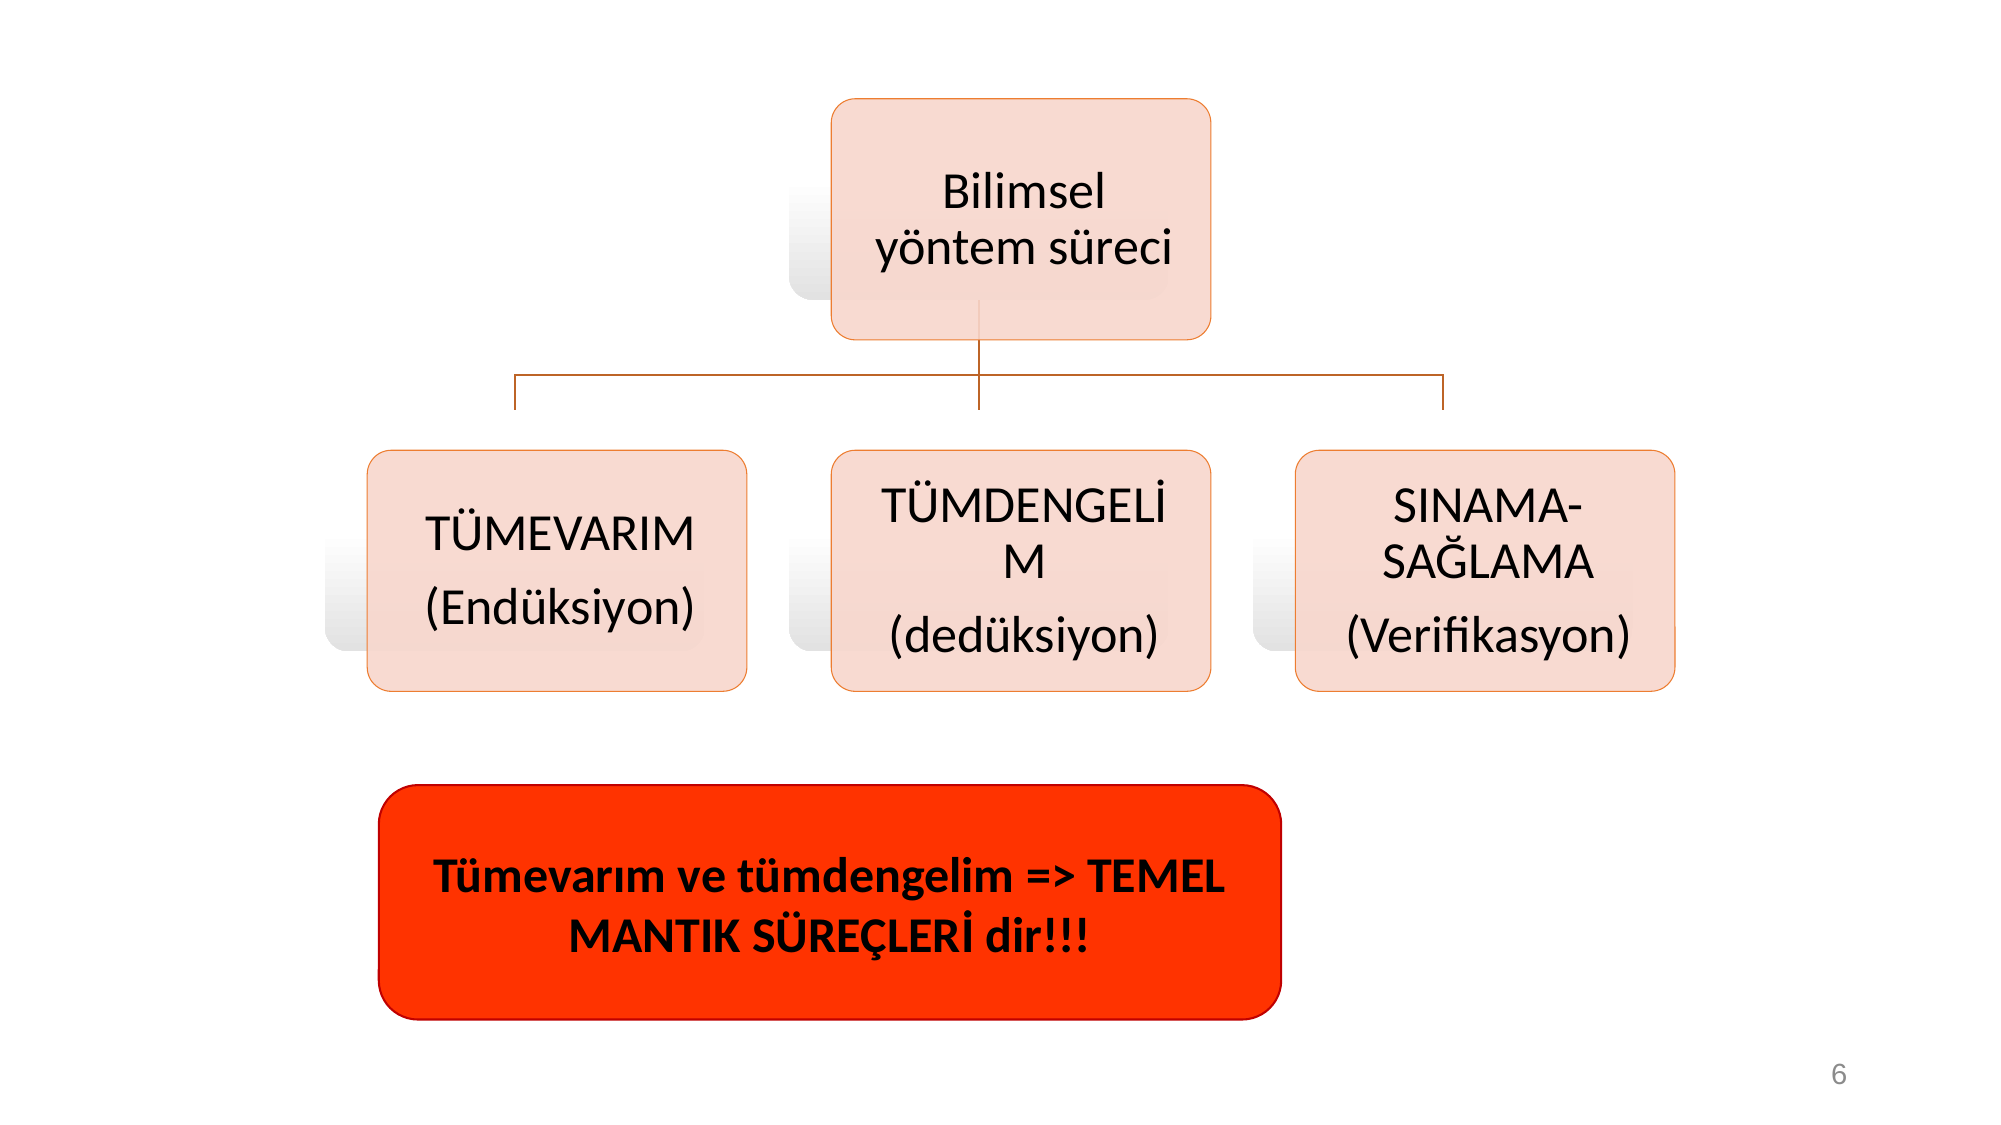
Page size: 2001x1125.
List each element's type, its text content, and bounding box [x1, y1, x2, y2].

slide_number 6 [1412, 1042, 1863, 1103]
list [324, 35, 1675, 715]
text_box Tümevarım ve tümdengelim => TEMEL MANTIK SÜREÇLERİ dir!!! [377, 784, 1283, 1021]
